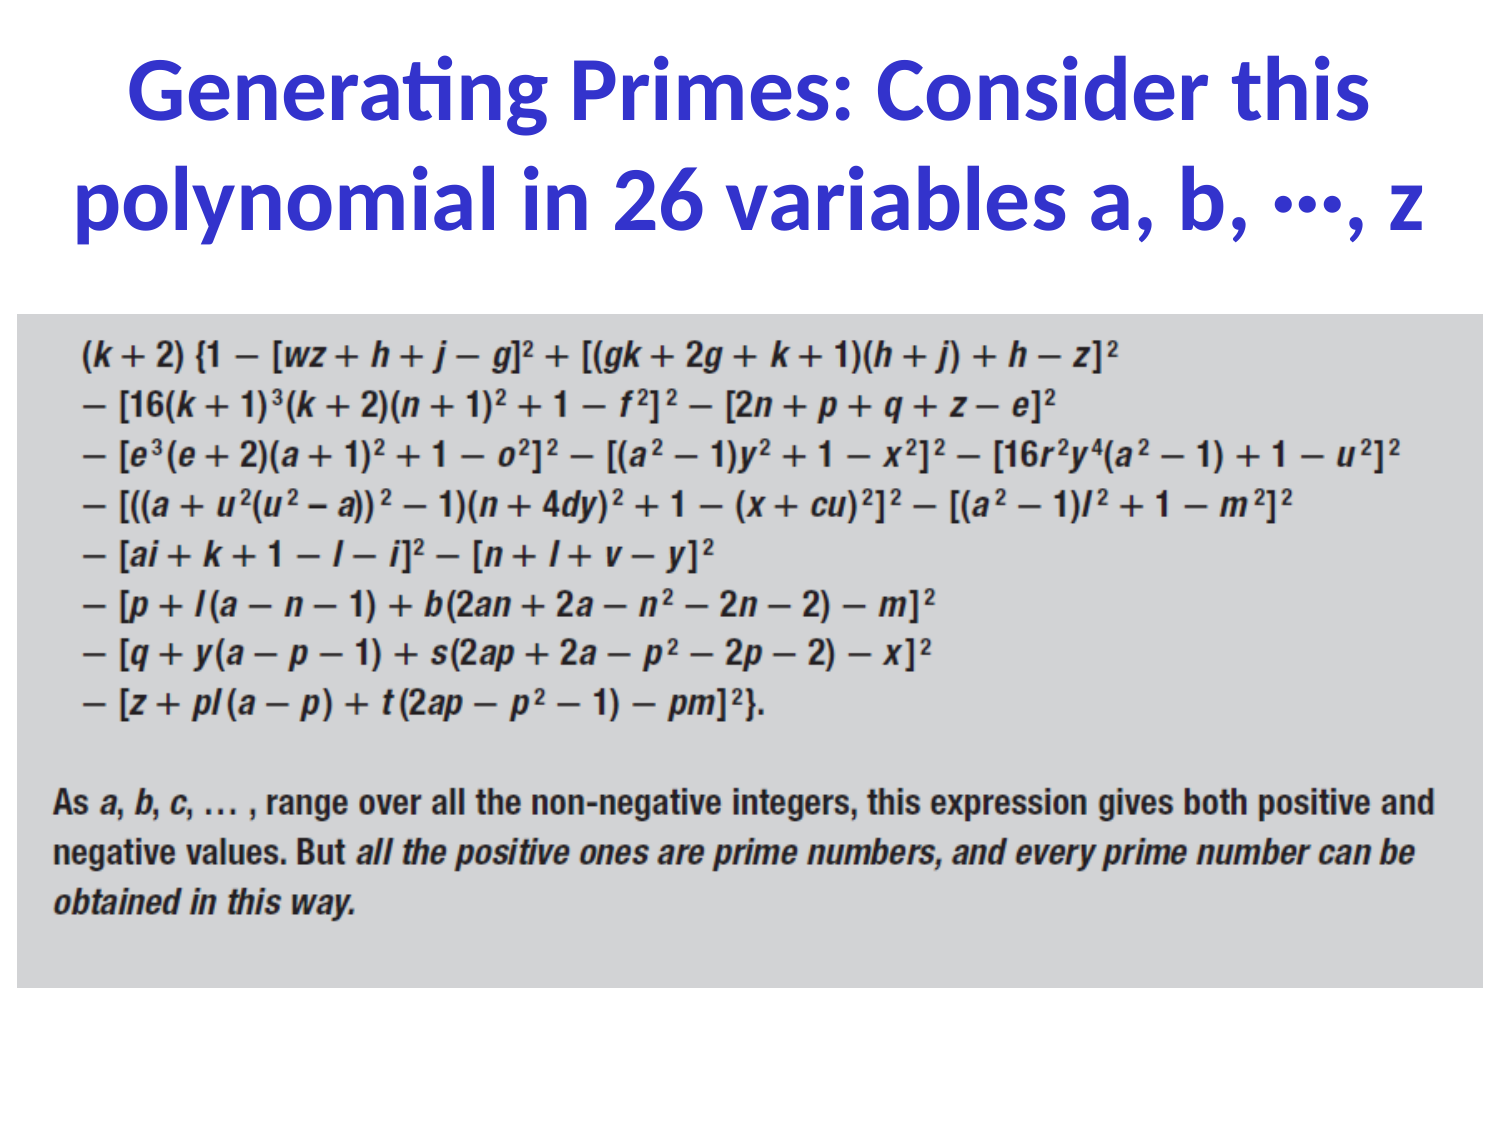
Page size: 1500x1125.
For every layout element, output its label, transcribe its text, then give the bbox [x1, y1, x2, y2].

picture [17, 314, 1483, 988]
title Generating Primes: Consider this polynomial in 26 variables a, b, ···, z [17, 44, 1483, 233]
